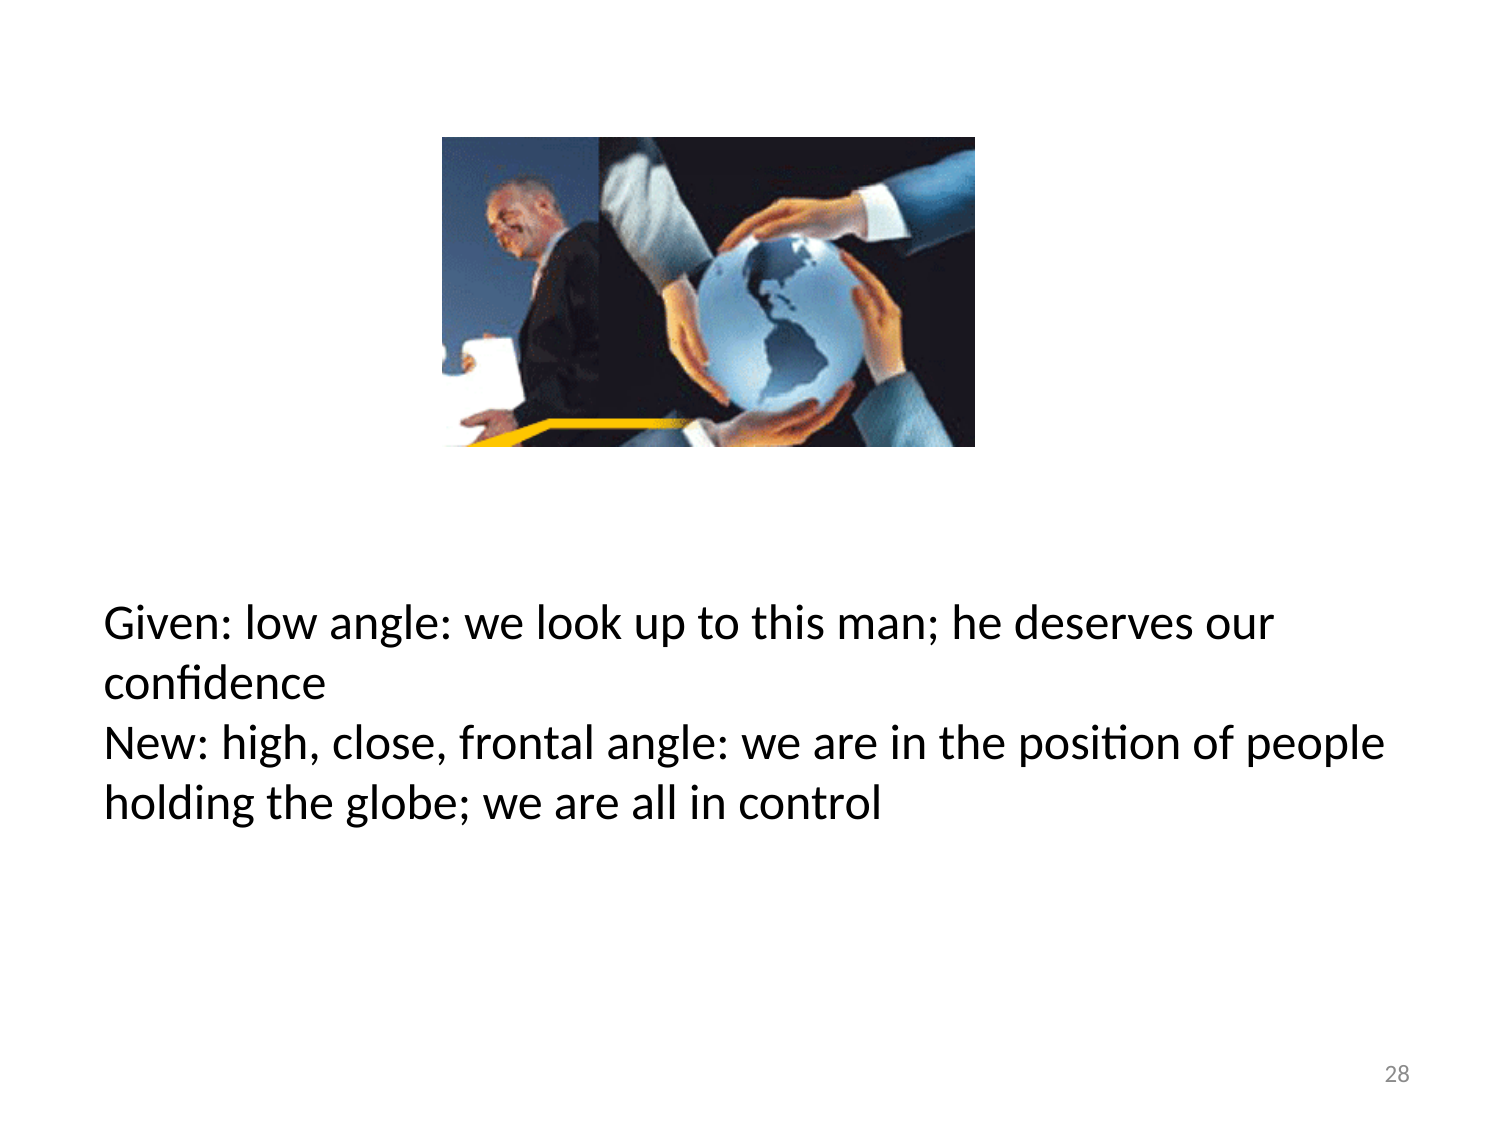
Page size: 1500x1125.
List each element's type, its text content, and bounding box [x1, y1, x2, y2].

title Given: low angle: we look up to this man; he deserves our confidence New: high, close, frontal angle: we are in the position of people holding the globe; we are all in control [88, 515, 1439, 904]
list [442, 136, 975, 447]
slide_number 28 [1074, 1042, 1425, 1103]
